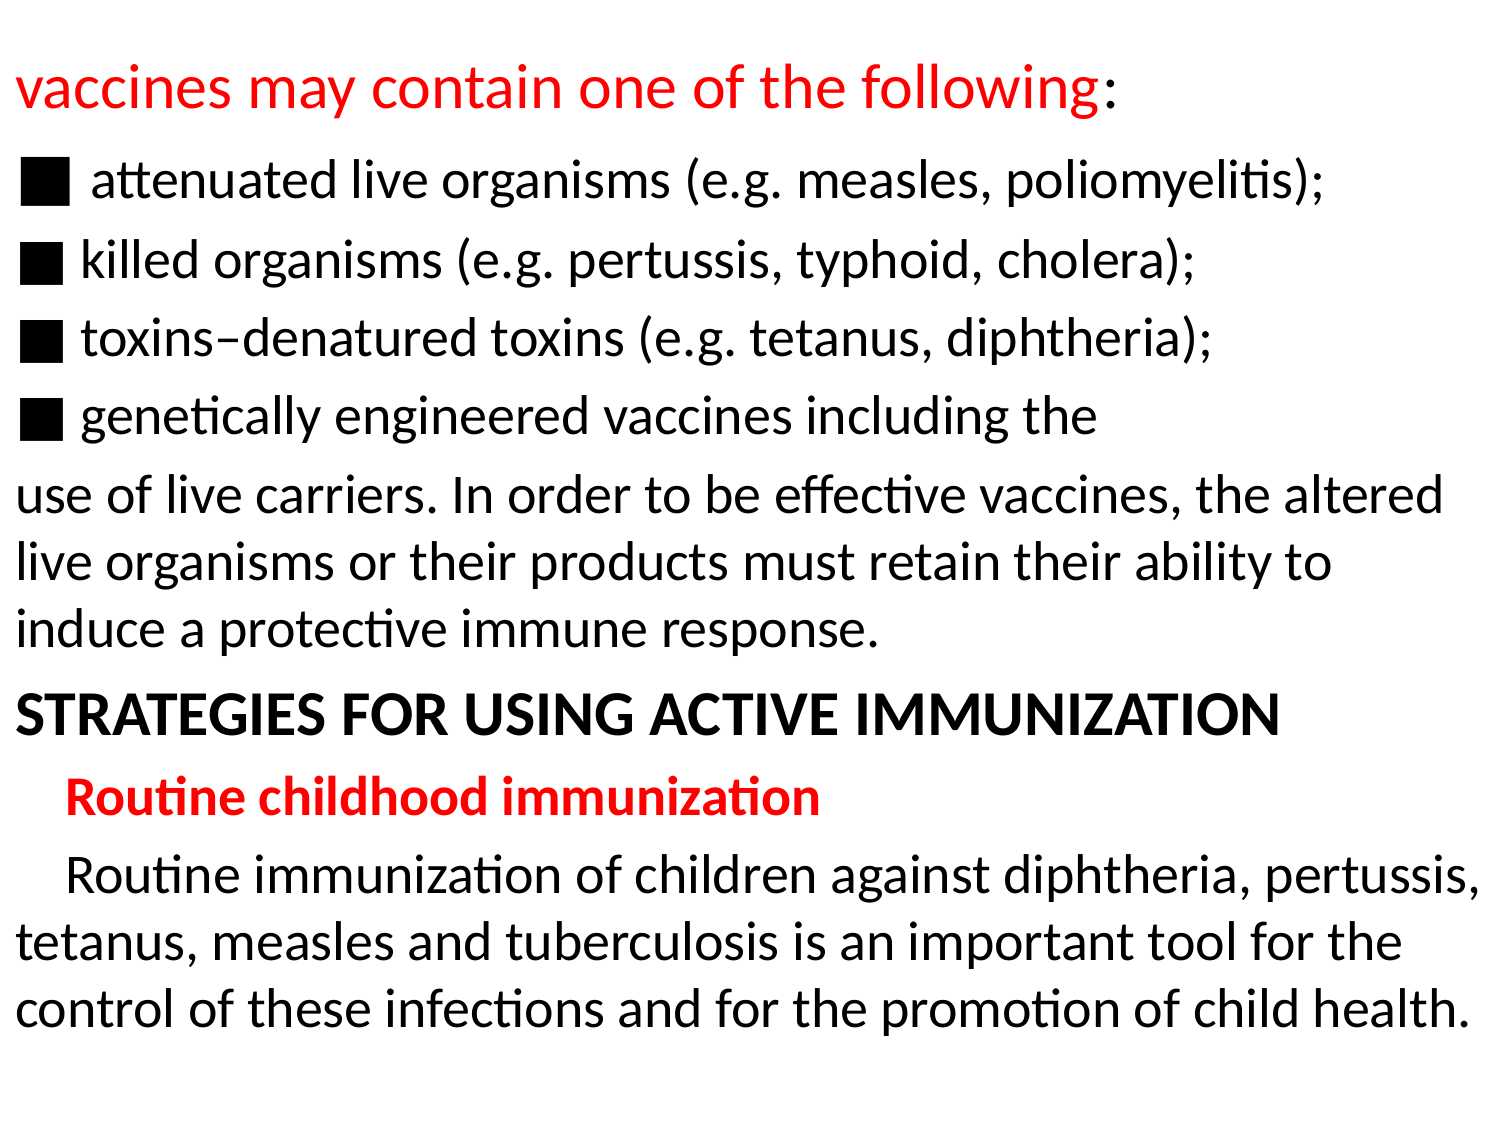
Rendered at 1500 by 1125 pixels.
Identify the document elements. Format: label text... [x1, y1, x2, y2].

list vaccines may contain one of the following: ■ attenuated live organisms (e.g. measles, poliomyelitis); ■ killed organisms (e.g. pertussis, typhoid, cholera); ■ toxins–denatured toxins (e.g. tetanus, diphtheria); ■ genetically engineered vaccines including the use of live carriers. In order to be effective vaccines, the altered live organisms or their products must retain their ability to induce a protective immune response. STRATEGIES FOR USING ACTIVE IMMUNIZATION Routine childhood immunization Routine immunization of children against diphtheria, pertussis, tetanus, measles and tuberculosis is an important tool for the control of these infections and for the promotion of child health. [0, 37, 1500, 1100]
